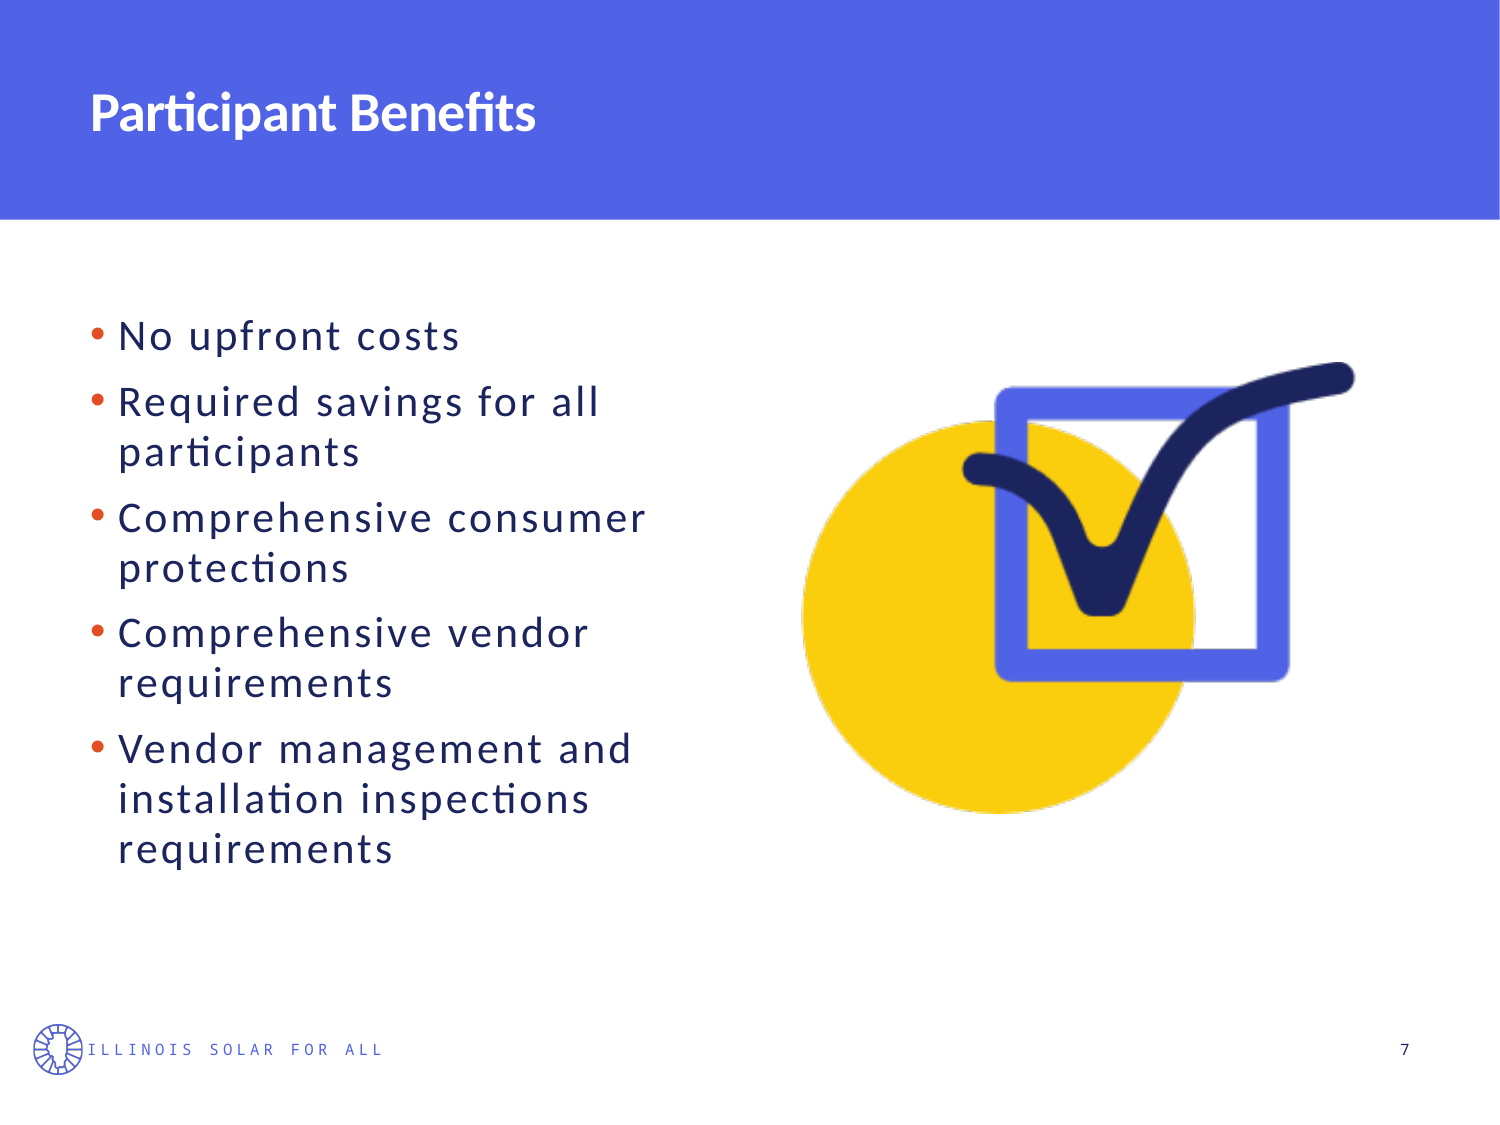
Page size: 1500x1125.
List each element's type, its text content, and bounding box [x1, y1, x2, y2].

picture [799, 362, 1358, 814]
list No upfront costs Required savings for all participants Comprehensive consumer protections Comprehensive vendor requirements Vendor management and installation inspections requirements [0, 220, 825, 1125]
title Participant Benefits [0, 0, 1500, 220]
